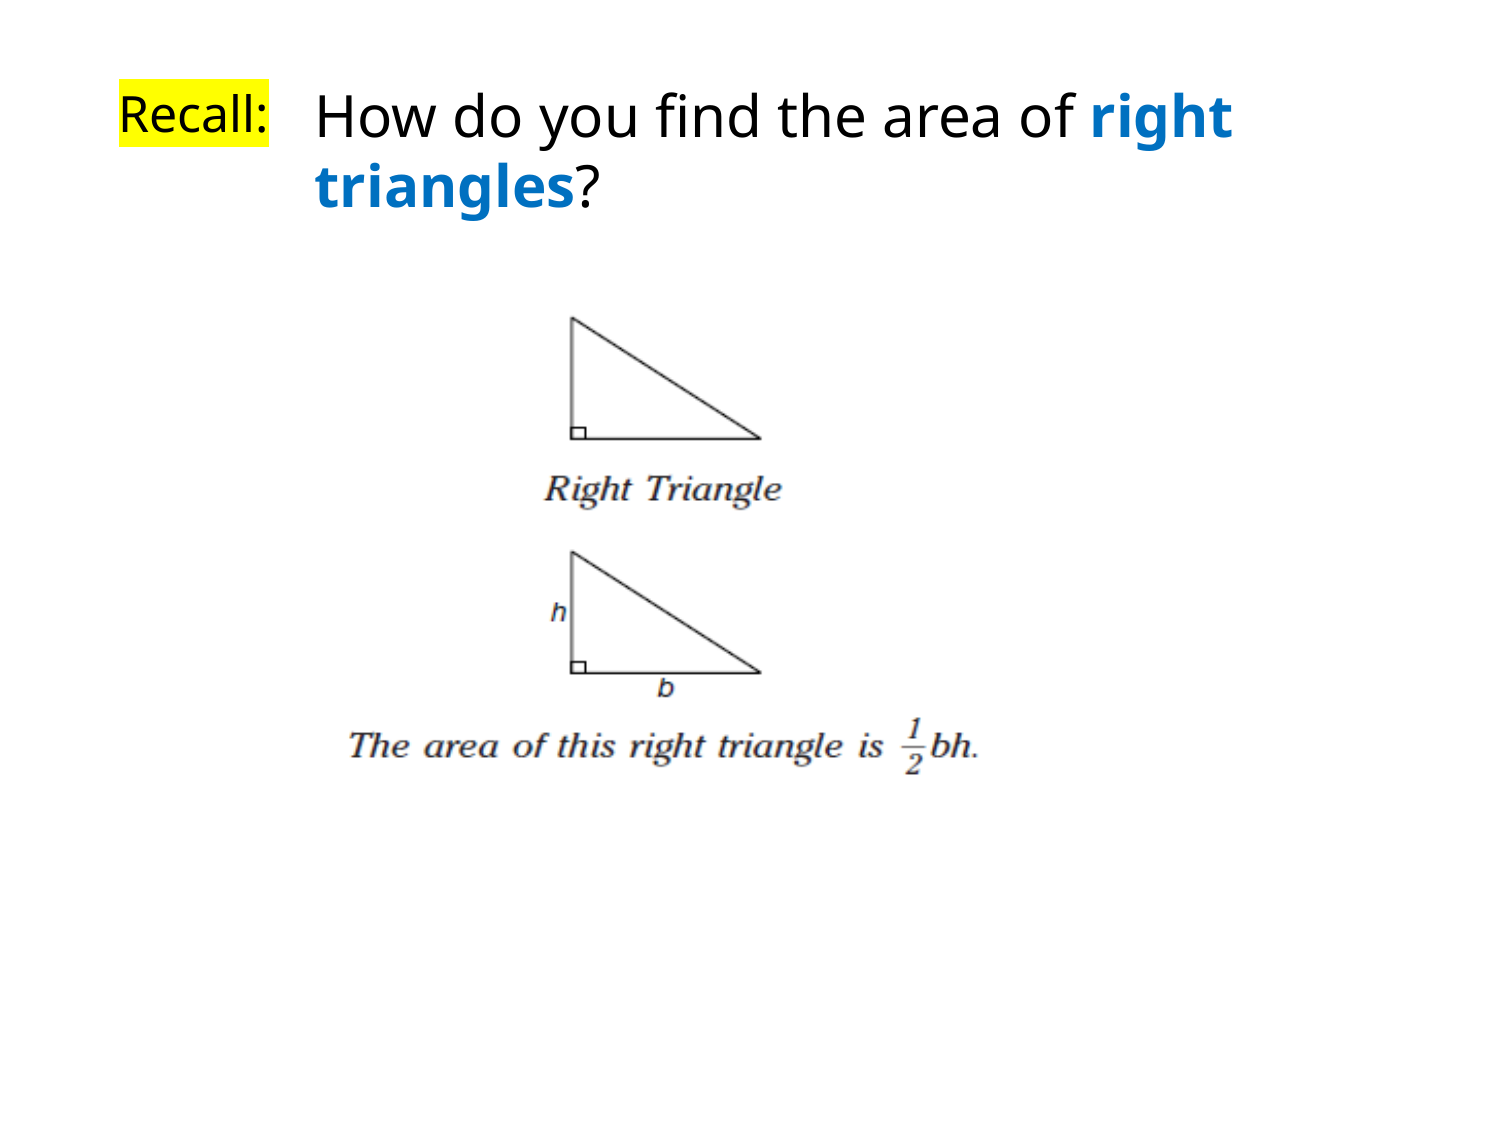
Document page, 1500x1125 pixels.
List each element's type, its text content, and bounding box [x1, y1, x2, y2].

text_box How do you find the area of right triangles? [300, 71, 1352, 227]
text_box Recall: [103, 74, 300, 150]
picture [210, 312, 1135, 804]
